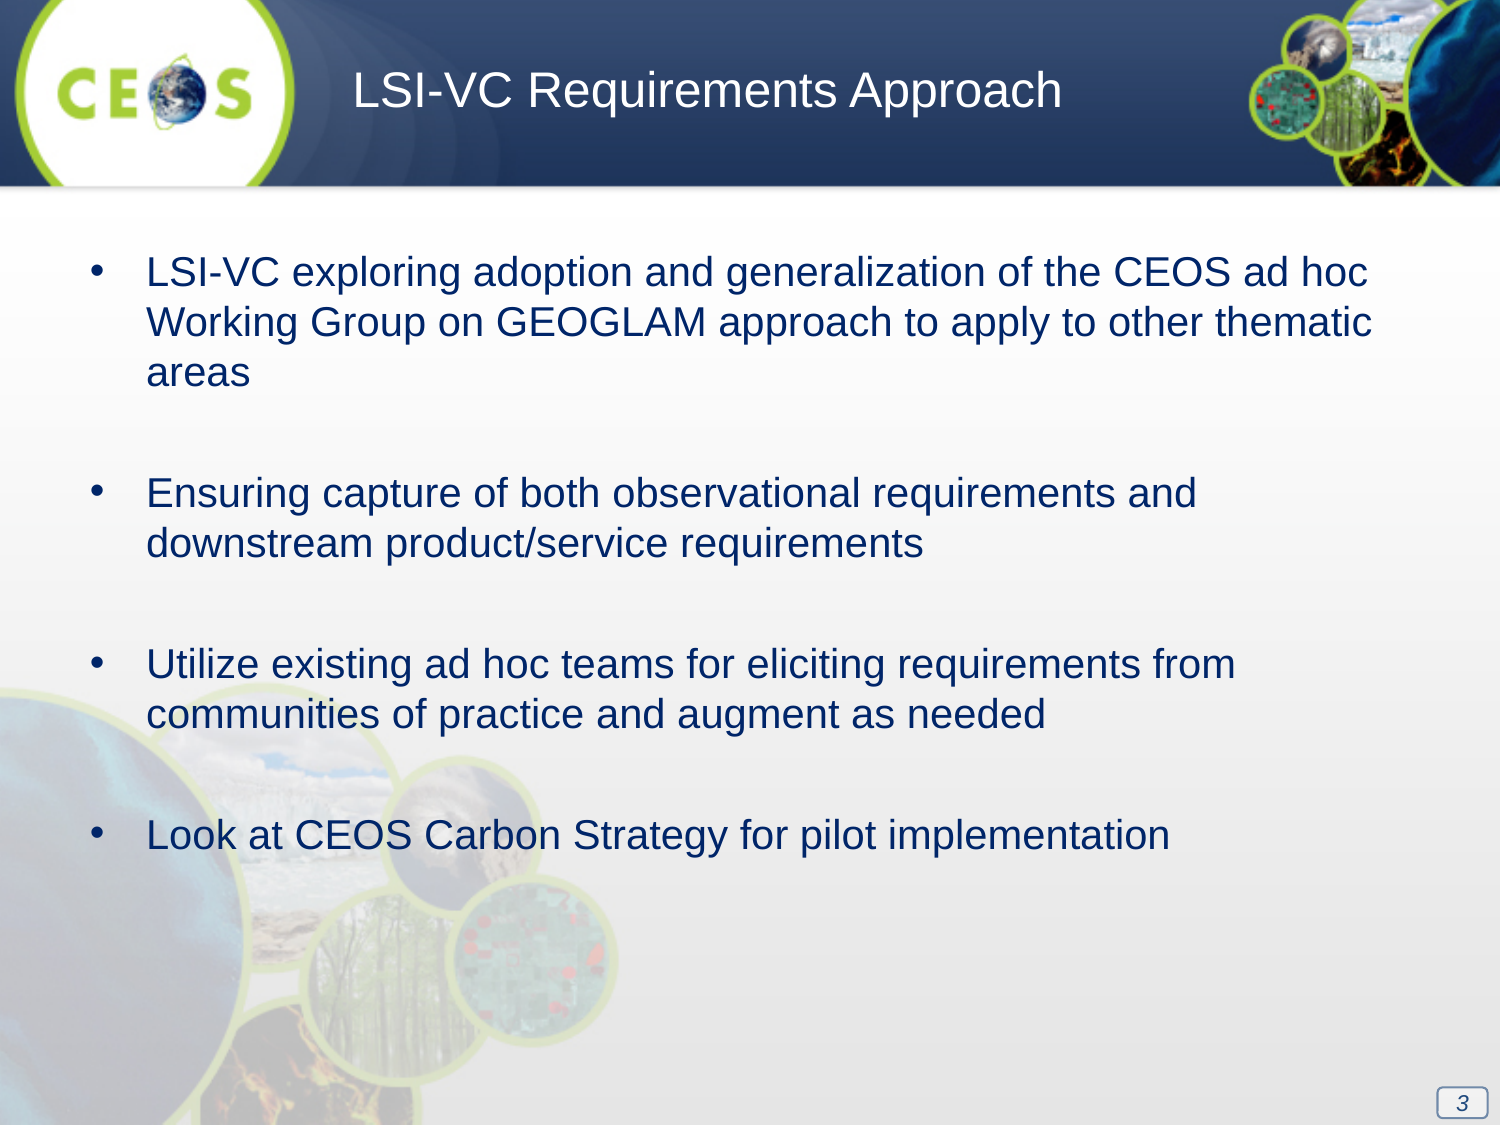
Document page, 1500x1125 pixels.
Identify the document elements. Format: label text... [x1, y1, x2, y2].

list LSI-VC Requirements Approach [337, 50, 1150, 138]
picture [0, 0, 1500, 1125]
slide_number 3 [1436, 1086, 1489, 1120]
list LSI-VC exploring adoption and generalization of the CEOS ad hoc Working Group on GEOGLAM approach to apply to other thematic areas Ensuring capture of both observational requirements and downstream product/service requirements Utilize existing ad hoc teams for eliciting requirements from communities of practice and augment as needed Look at CEOS Carbon Strategy for pilot implementation [75, 237, 1413, 1013]
